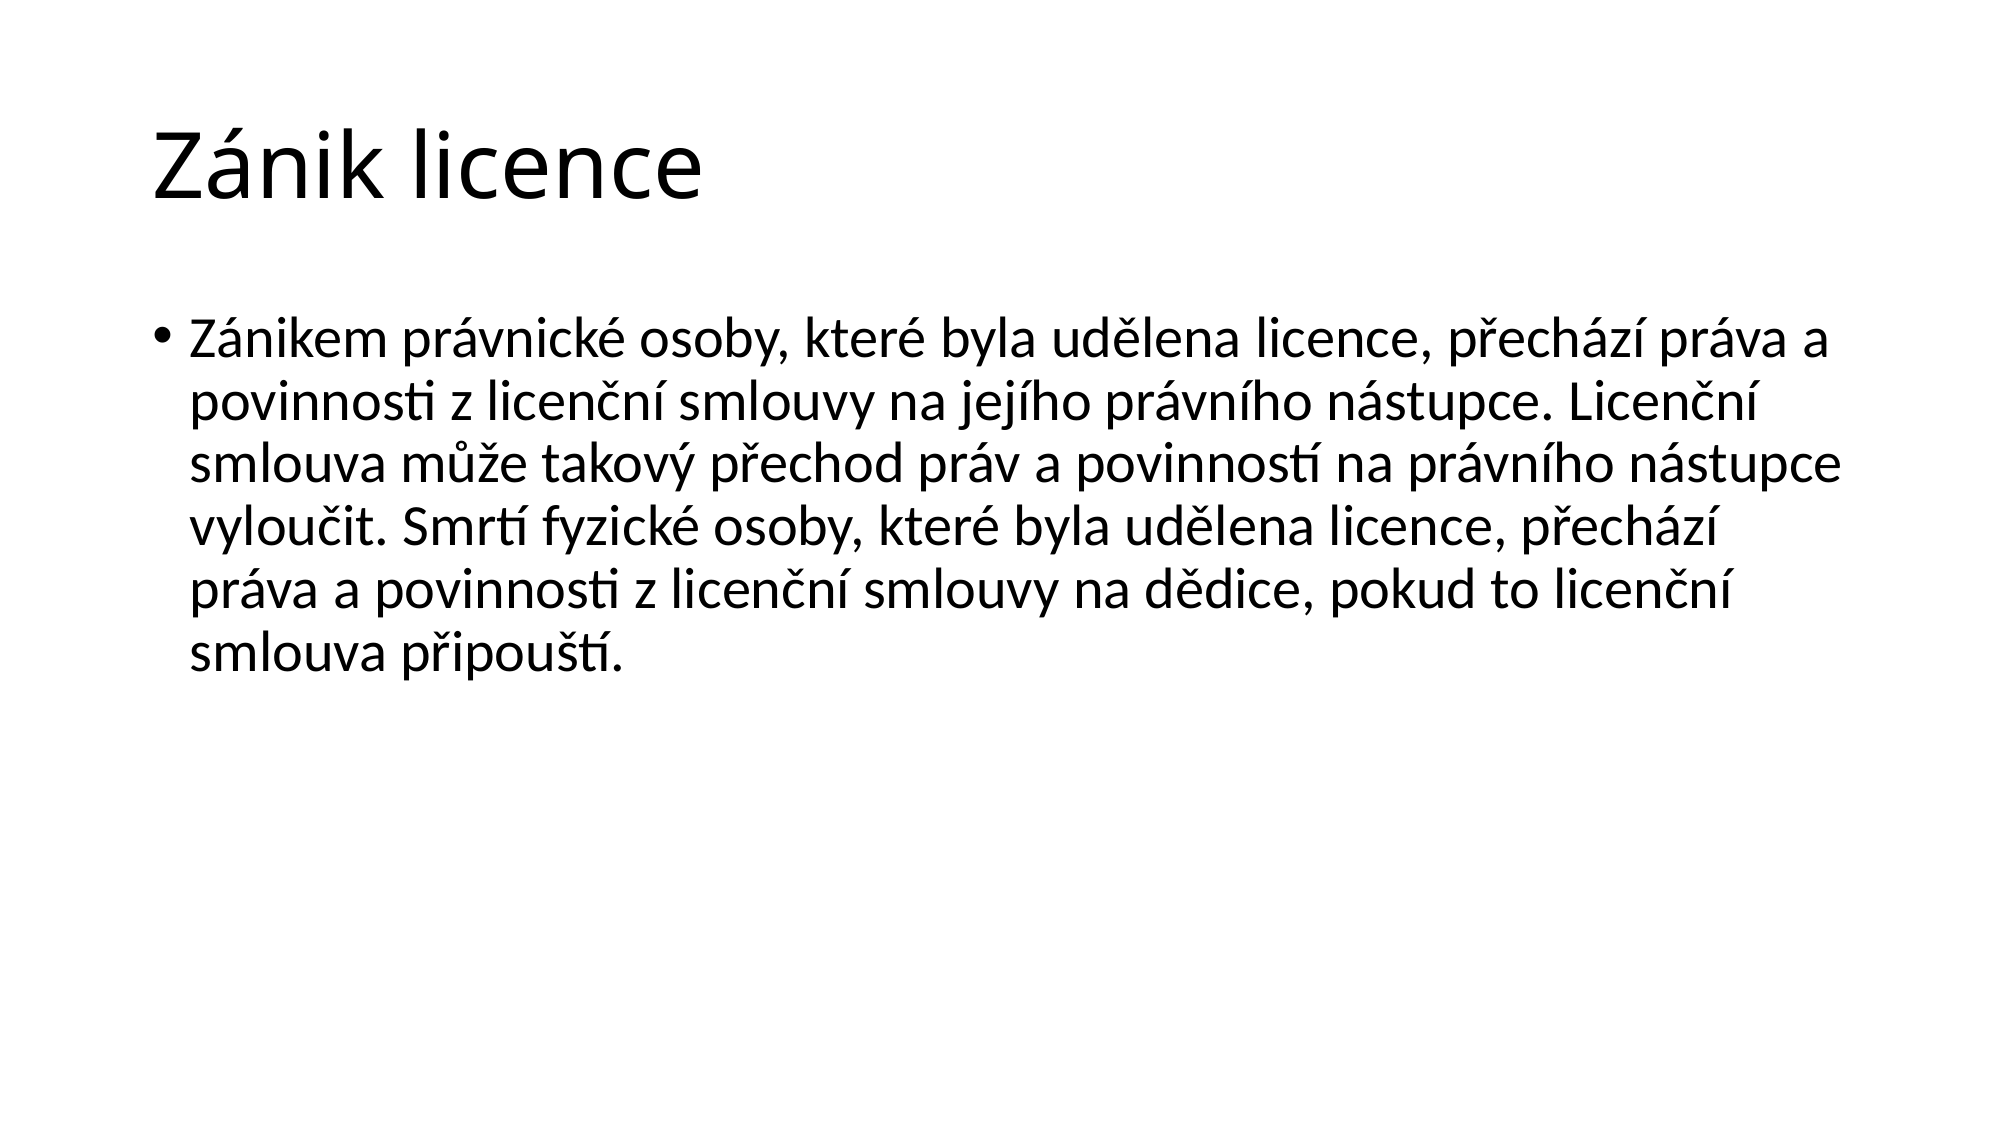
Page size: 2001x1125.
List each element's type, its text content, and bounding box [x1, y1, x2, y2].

list Zánikem právnické osoby, které byla udělena licence, přechází práva a povinnosti z licenční smlouvy na jejího právního nástupce. Licenční smlouva může takový přechod práv a povinností na právního nástupce vyloučit. Smrtí fyzické osoby, které byla udělena licence, přechází práva a povinnosti z licenční smlouvy na dědice, pokud to licenční smlouva připouští. [137, 299, 1863, 1014]
title Zánik licence [137, 59, 1863, 278]
